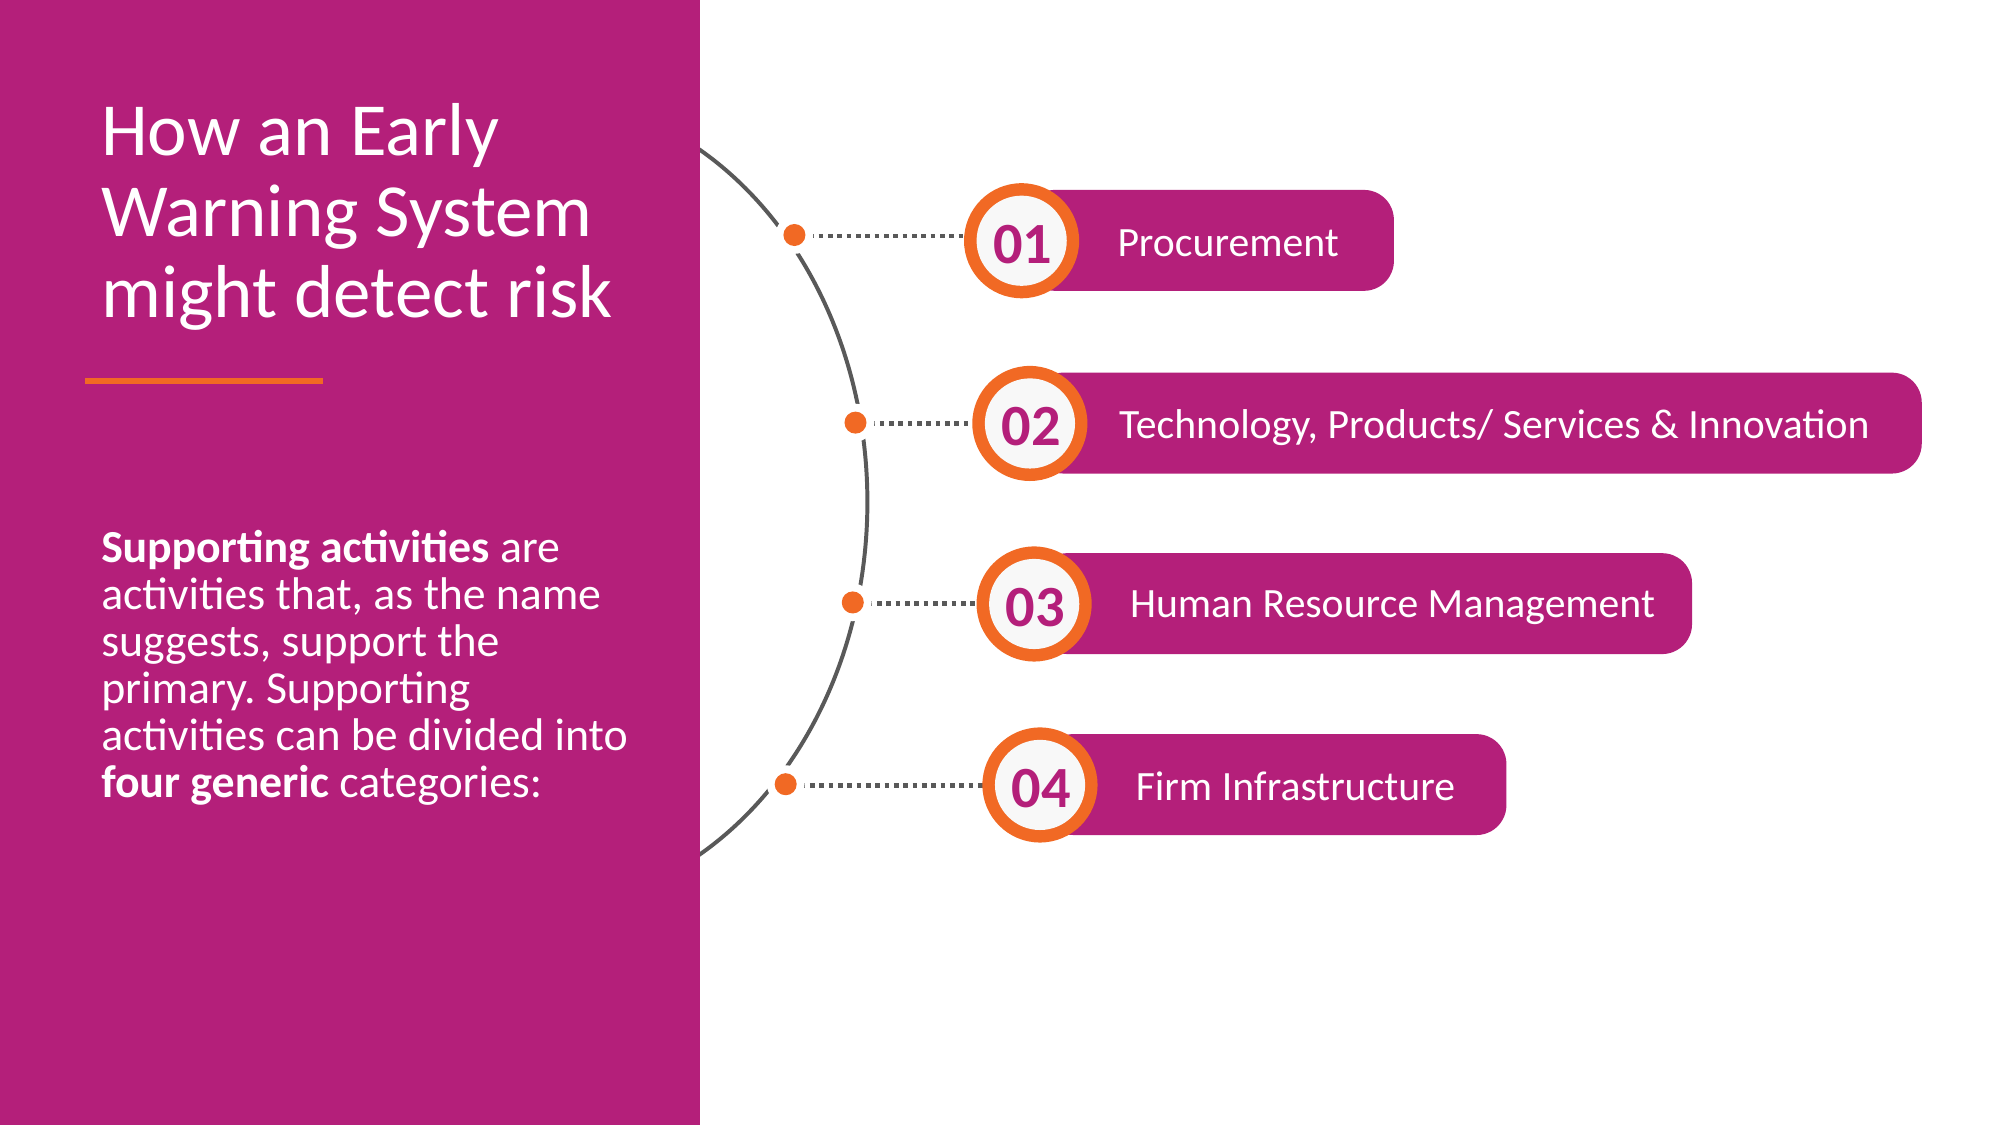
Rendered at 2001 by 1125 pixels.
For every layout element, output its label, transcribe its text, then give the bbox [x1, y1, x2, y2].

text_box [85, 378, 323, 384]
text_box [0, 0, 701, 1125]
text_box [972, 365, 1922, 497]
text_box Supporting activities are activities that, as the name suggests, support the primary. Supporting activities can be divided into four generic categories: [86, 517, 656, 1125]
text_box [976, 546, 1693, 662]
list How an Early Warning System might detect risk [86, 83, 656, 487]
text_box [836, 403, 875, 442]
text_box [833, 583, 872, 622]
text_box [775, 216, 814, 254]
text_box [964, 183, 1745, 299]
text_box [982, 727, 1628, 843]
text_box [766, 765, 805, 804]
text_box [701, 150, 868, 854]
